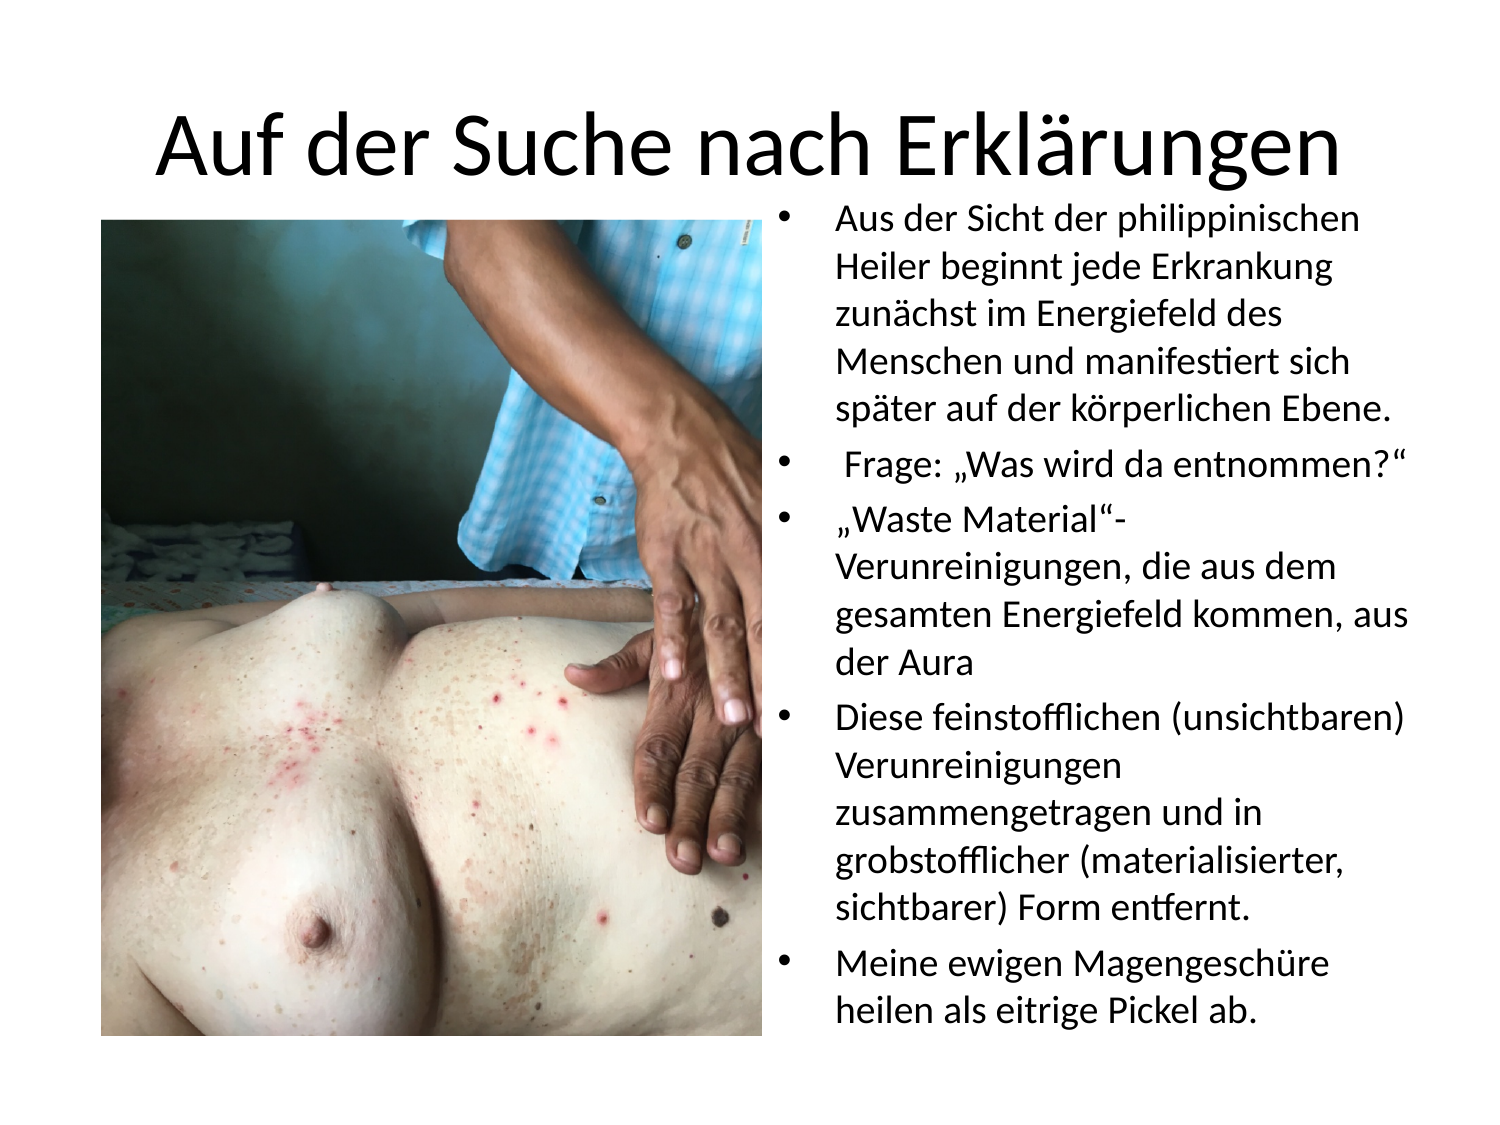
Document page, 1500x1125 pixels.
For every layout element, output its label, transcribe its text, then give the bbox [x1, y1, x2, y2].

picture [101, 959, 762, 1035]
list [22, 296, 840, 959]
list Aus der Sicht der philippinischen Heiler beginnt jede Erkrankung zunächst im Energiefeld des Menschen und manifestiert sich später auf der körperlichen Ebene. Frage: „Was wird da entnommen?“ „Waste Material“-Verunreinigungen, die aus dem gesamten Energiefeld kommen, aus der Aura Diese feinstofflichen (unsichtbaren) Verunreinigungen zusammengetragen und in grobstofflicher (materialisierter, sichtbarer) Form entfernt. Meine ewigen Magengeschüre heilen als eitrige Pickel ab. [762, 184, 1425, 1083]
picture [101, 220, 762, 296]
title Auf der Suche nach Erklärungen [75, 45, 1425, 233]
